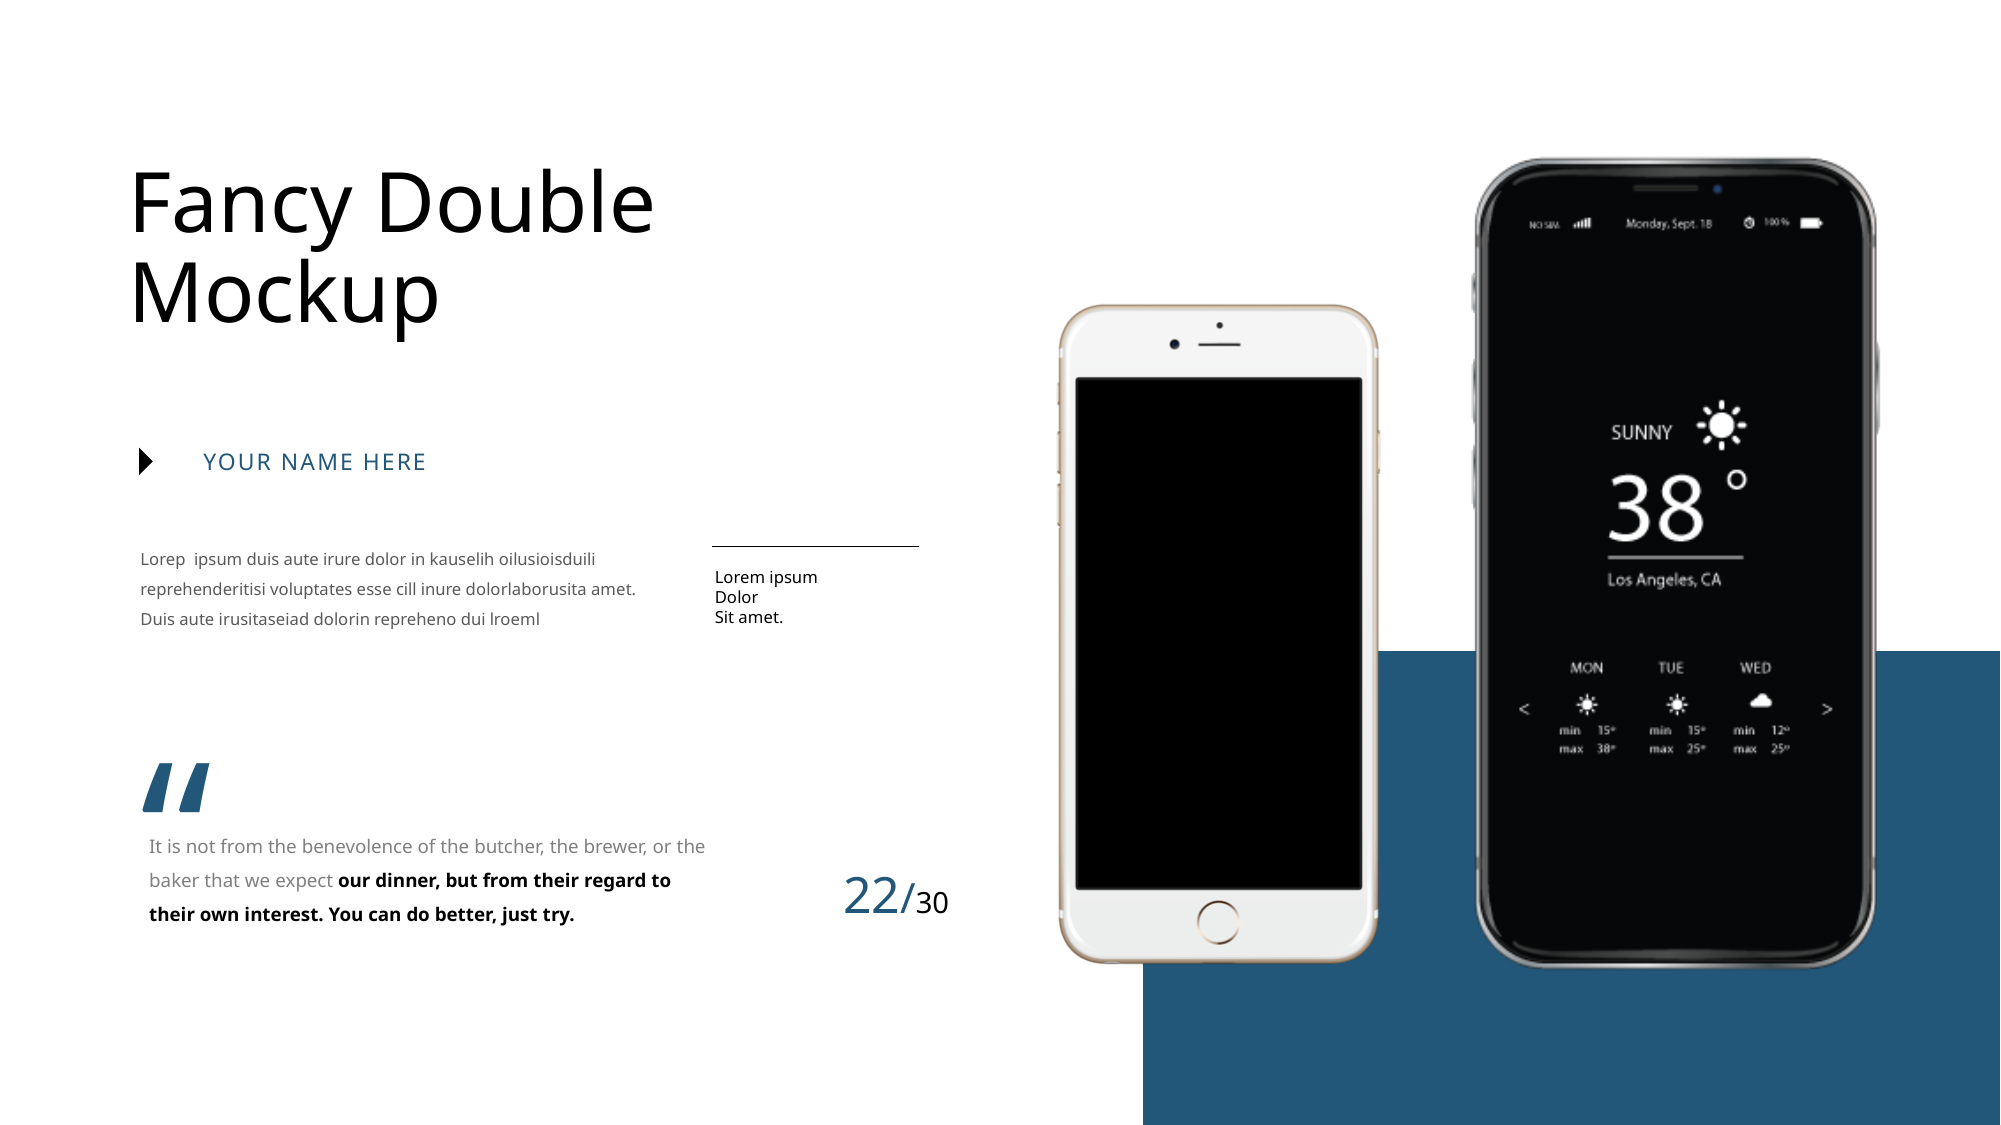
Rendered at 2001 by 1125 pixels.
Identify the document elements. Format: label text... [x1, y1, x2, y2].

text_box 22/30 [828, 855, 965, 931]
text_box [138, 445, 155, 478]
text_box It is not from the benevolence of the butcher, the brewer, or the baker that we expect our dinner, but from their regard to their own interest. You can do better, just try. [134, 816, 727, 933]
text_box Lorem ipsum Dolor Sit amet. [699, 559, 854, 634]
text_box Fancy Double Mockup [113, 152, 748, 348]
text_box “ [125, 698, 200, 954]
text_box Lorep ipsum duis aute irure dolor in kauselih oilusioisduili reprehenderitisi voluptates esse cill inure dolorlaborusita amet. Duis aute irusitaseiad dolorin repreheno dui lroeml [125, 531, 660, 637]
picture [1412, 118, 1942, 1012]
text_box YOUR NAME HERE [188, 439, 564, 483]
picture [1050, 303, 1386, 965]
